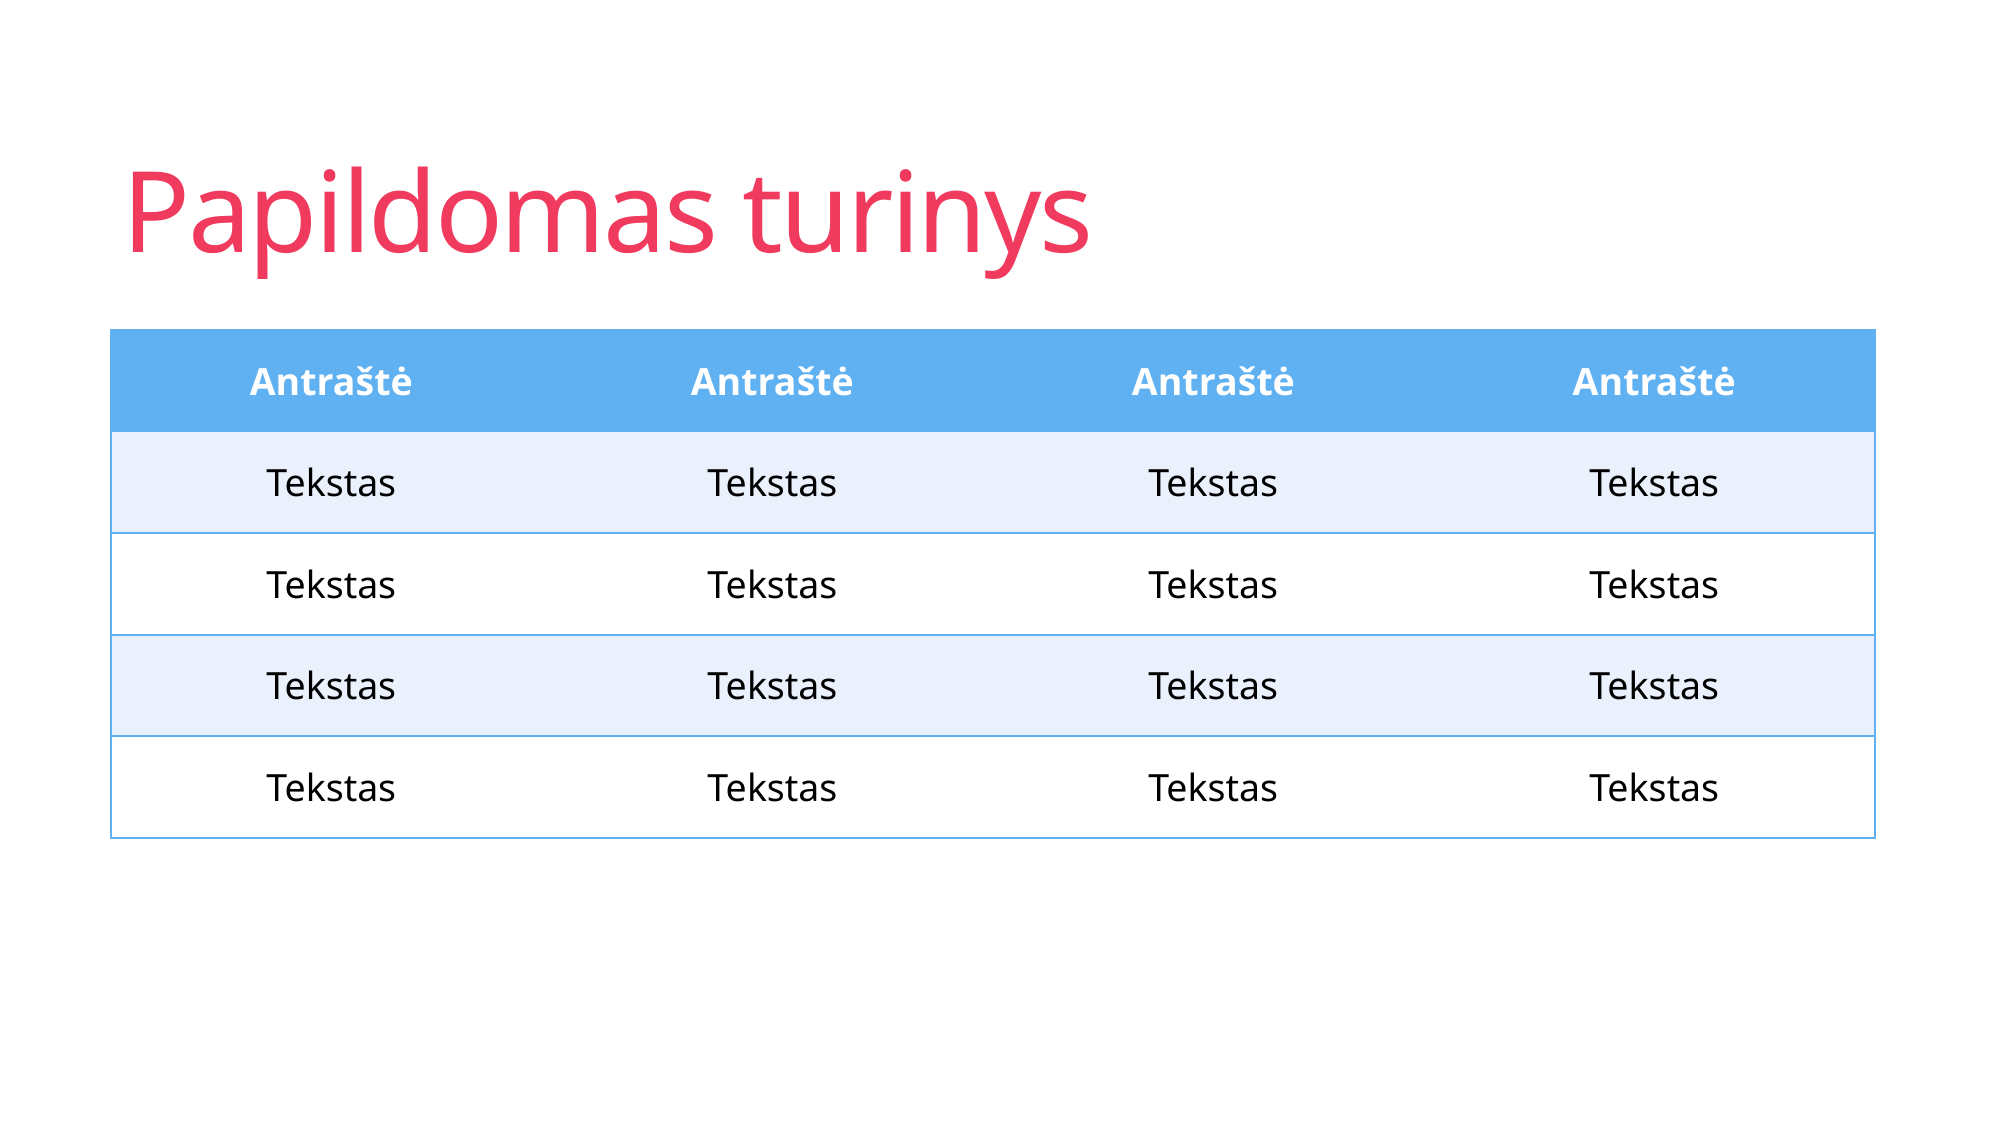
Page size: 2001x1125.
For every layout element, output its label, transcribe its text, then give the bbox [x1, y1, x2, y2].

table_cell Tekstas [993, 636, 1434, 735]
table_cell Tekstas [993, 534, 1434, 634]
table_cell Tekstas [993, 737, 1434, 837]
table_cell Tekstas [552, 737, 993, 837]
table_cell Tekstas [1434, 534, 1874, 634]
table_header Antraštė [1434, 331, 1874, 431]
table_header Antraštė [993, 331, 1434, 431]
table_header Antraštė [552, 331, 993, 431]
table_cell Tekstas [552, 534, 993, 634]
table_cell Tekstas [1434, 432, 1874, 532]
table_cell Tekstas [552, 432, 993, 532]
table_cell Tekstas [1434, 636, 1874, 735]
table_cell Tekstas [112, 737, 552, 837]
table_cell Tekstas [112, 432, 552, 532]
table_cell Tekstas [112, 636, 552, 735]
table_header Antraštė [112, 331, 552, 431]
table_cell Tekstas [552, 636, 993, 735]
table_cell Tekstas [112, 534, 552, 634]
table_cell Tekstas [1434, 737, 1874, 837]
title Papildomas turinys [107, 81, 1875, 354]
table_cell Tekstas [993, 432, 1434, 532]
